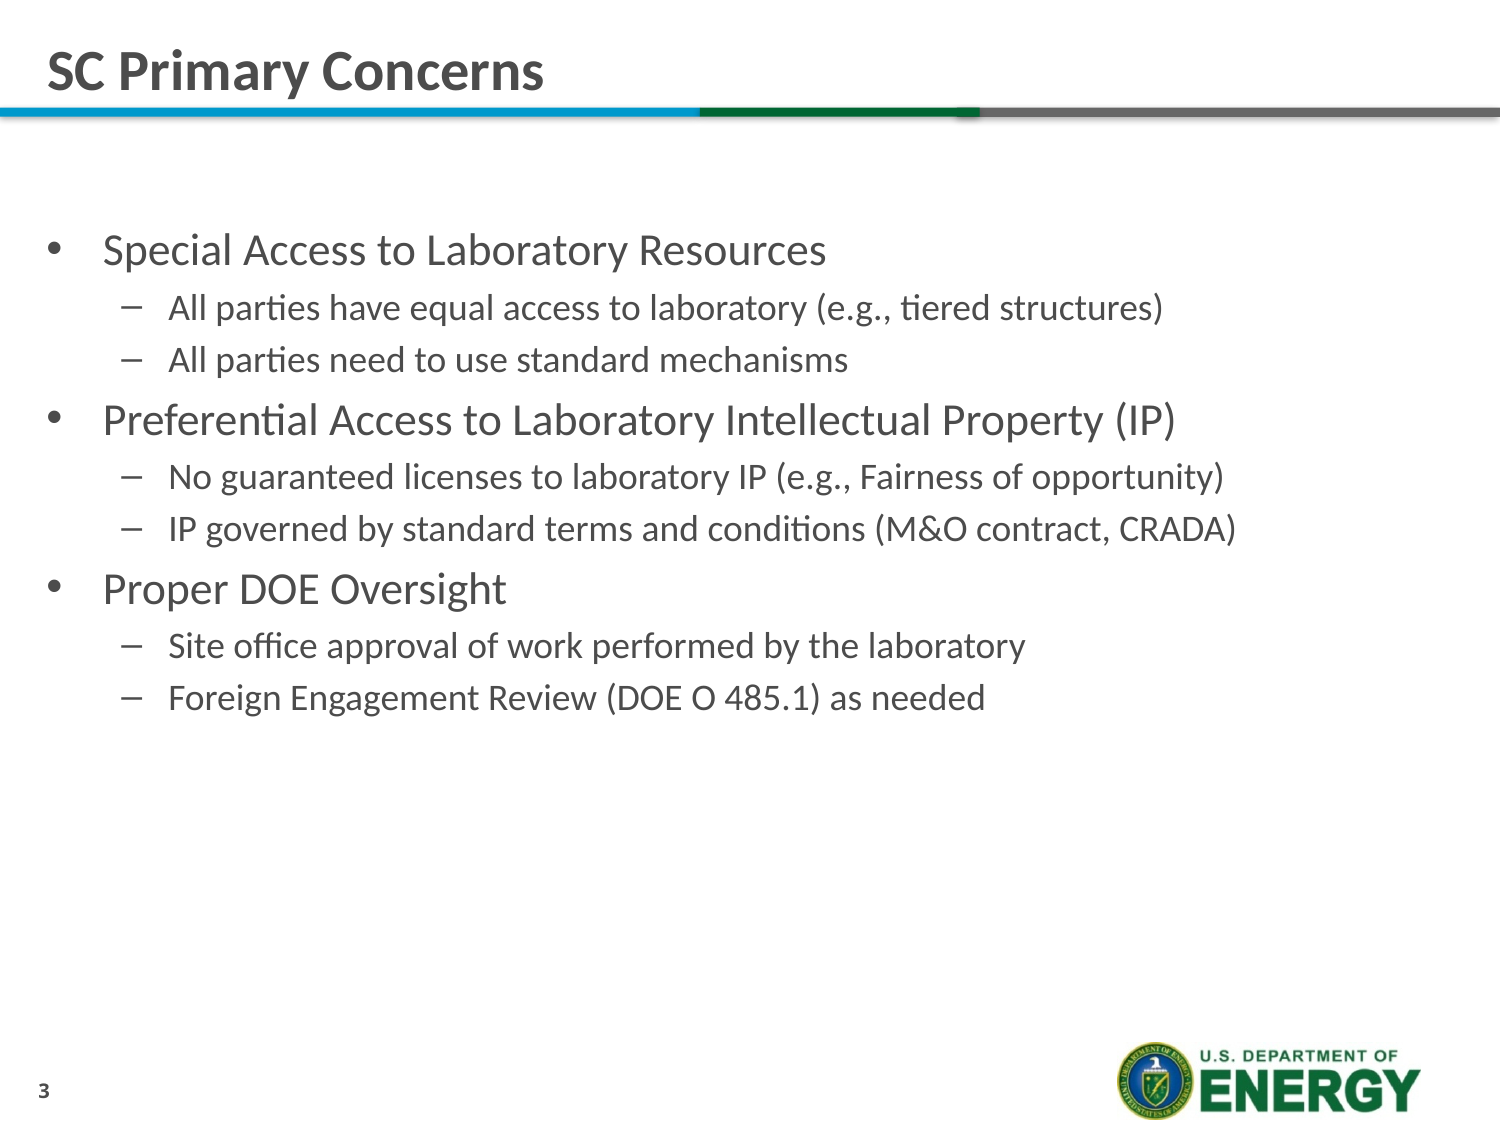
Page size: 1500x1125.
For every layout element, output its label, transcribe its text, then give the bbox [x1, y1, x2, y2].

title SC Primary Concerns [32, 0, 1464, 134]
picture [1117, 1042, 1421, 1120]
list Special Access to Laboratory Resources All parties have equal access to laboratory (e.g., tiered structures) All parties need to use standard mechanisms Preferential Access to Laboratory Intellectual Property (IP) No guaranteed licenses to laboratory IP (e.g., Fairness of opportunity) IP governed by standard terms and conditions (M&O contract, CRADA) Proper DOE Oversight Site office approval of work performed by the laboratory Foreign Engagement Review (DOE O 485.1) as needed [31, 212, 1464, 1041]
